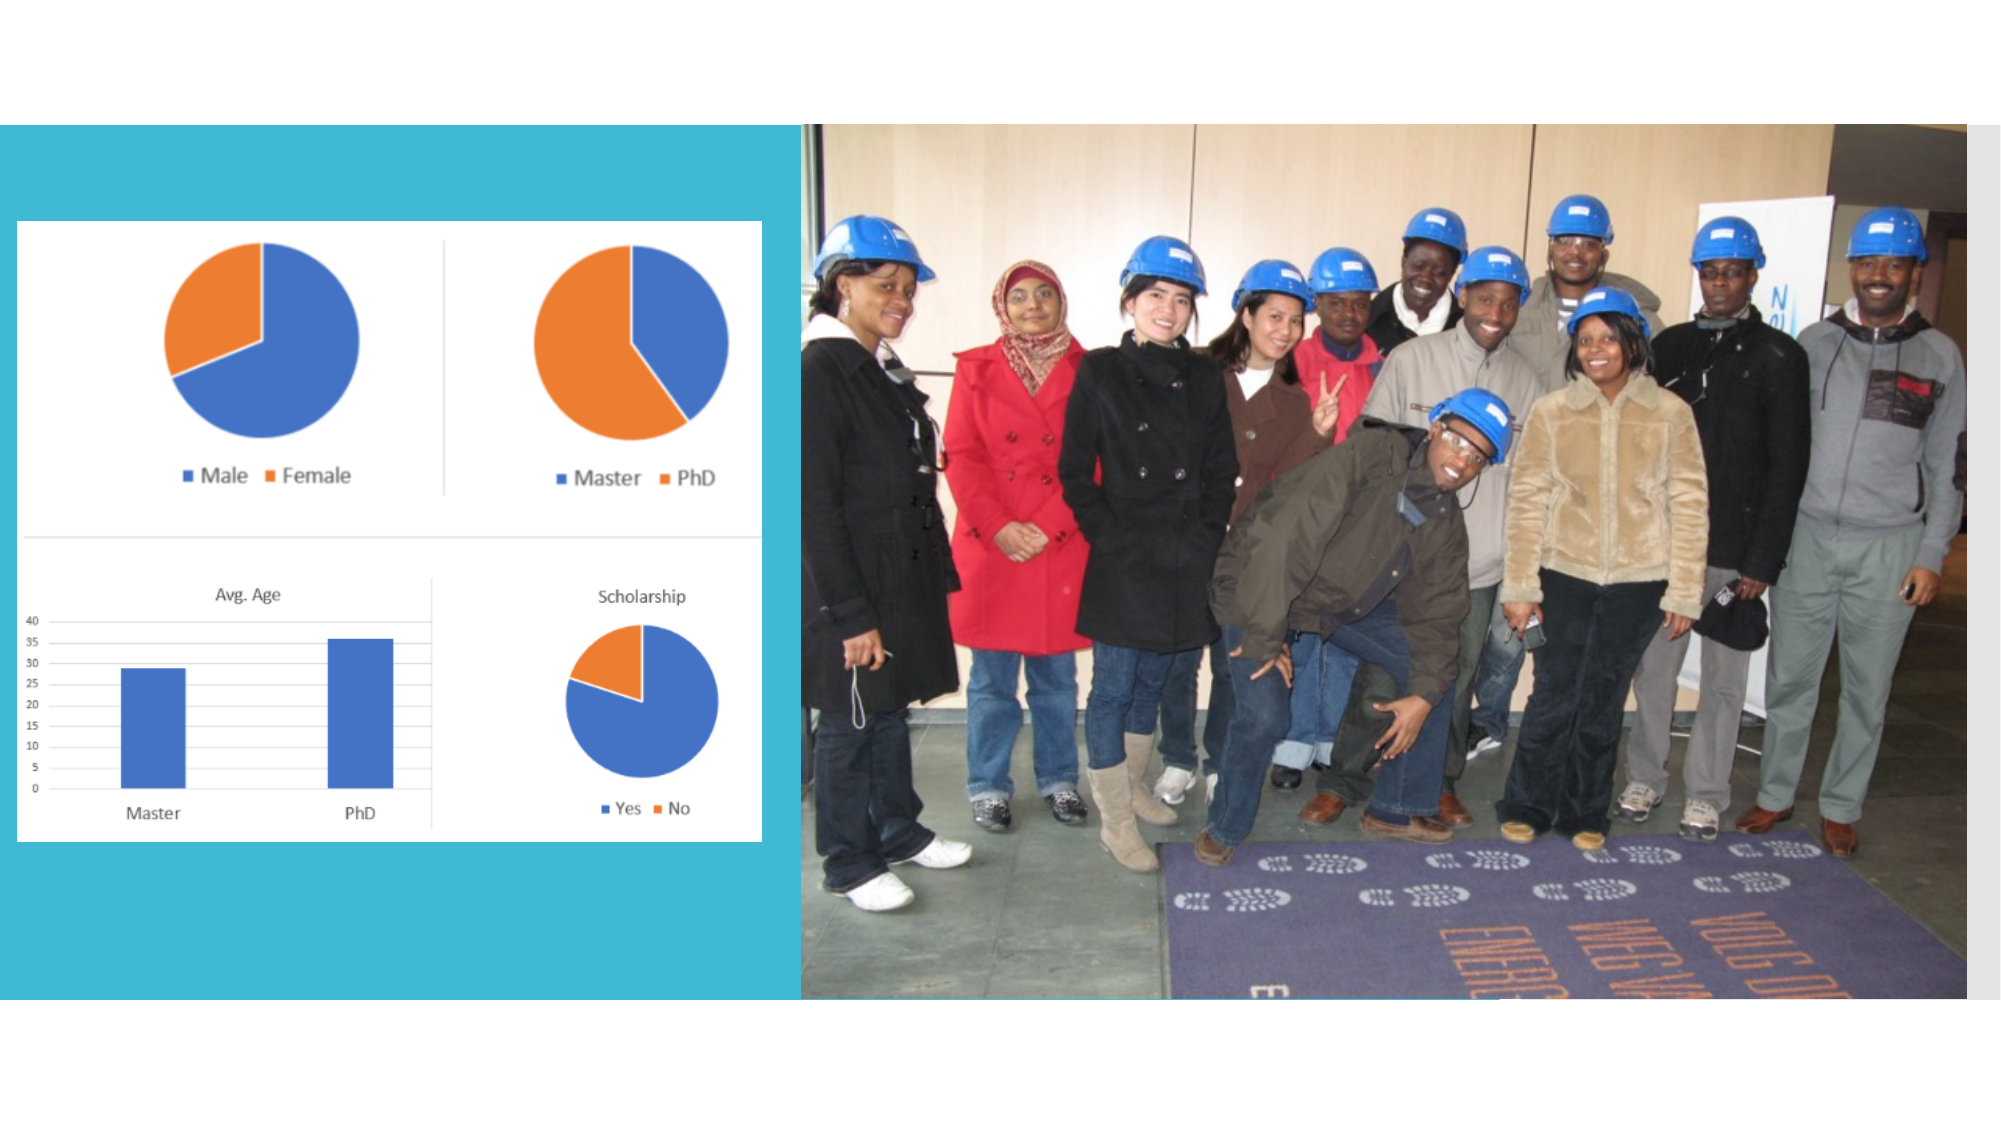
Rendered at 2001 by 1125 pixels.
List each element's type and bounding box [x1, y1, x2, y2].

picture [17, 221, 762, 842]
picture [801, 123, 1968, 999]
